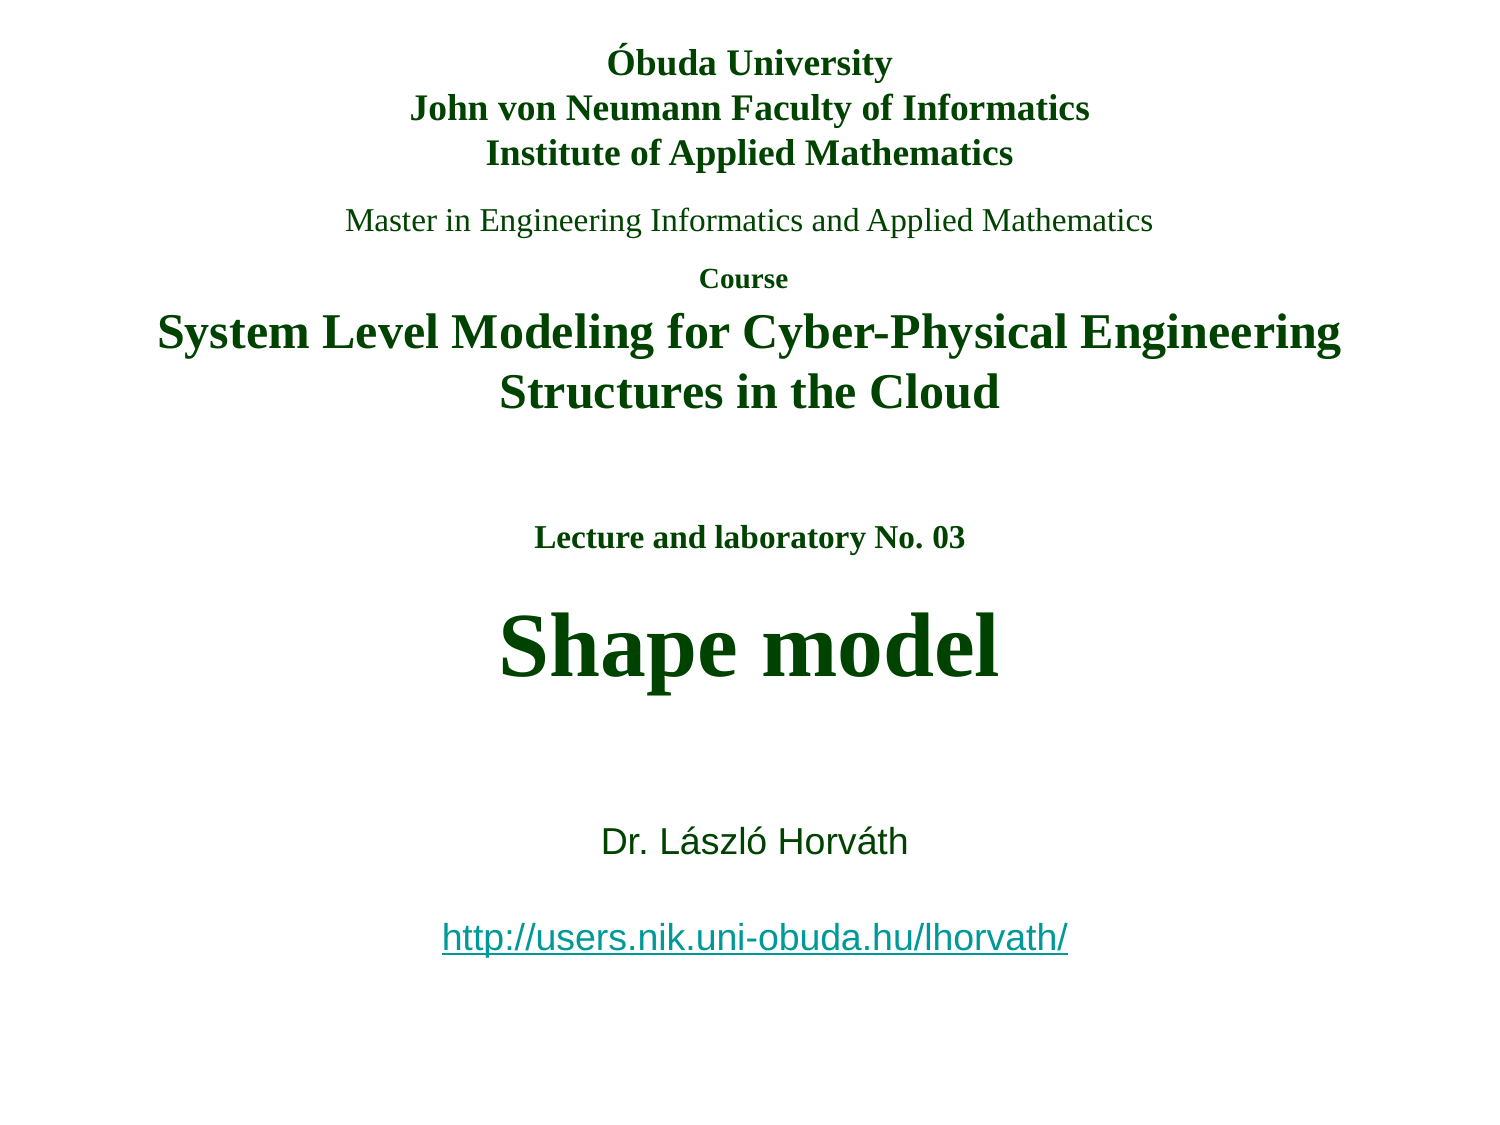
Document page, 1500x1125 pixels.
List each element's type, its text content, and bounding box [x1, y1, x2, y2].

text_box http://users.nik.uni-obuda.hu/lhorvath/ [267, 910, 1243, 963]
text_box Óbuda University John von Neumann Faculty of Informatics Institute of Applied Mathematics Master in Engineering Informatics and Applied Mathematics [259, 31, 1241, 246]
text_box Dr. László Horváth [347, 814, 1163, 874]
text_box Course System Level Modeling for Cyber-Physical Engineering Structures in the Cloud [41, 322, 1459, 394]
text_box Lecture and laboratory No. 03 Shape model [117, 468, 1383, 703]
